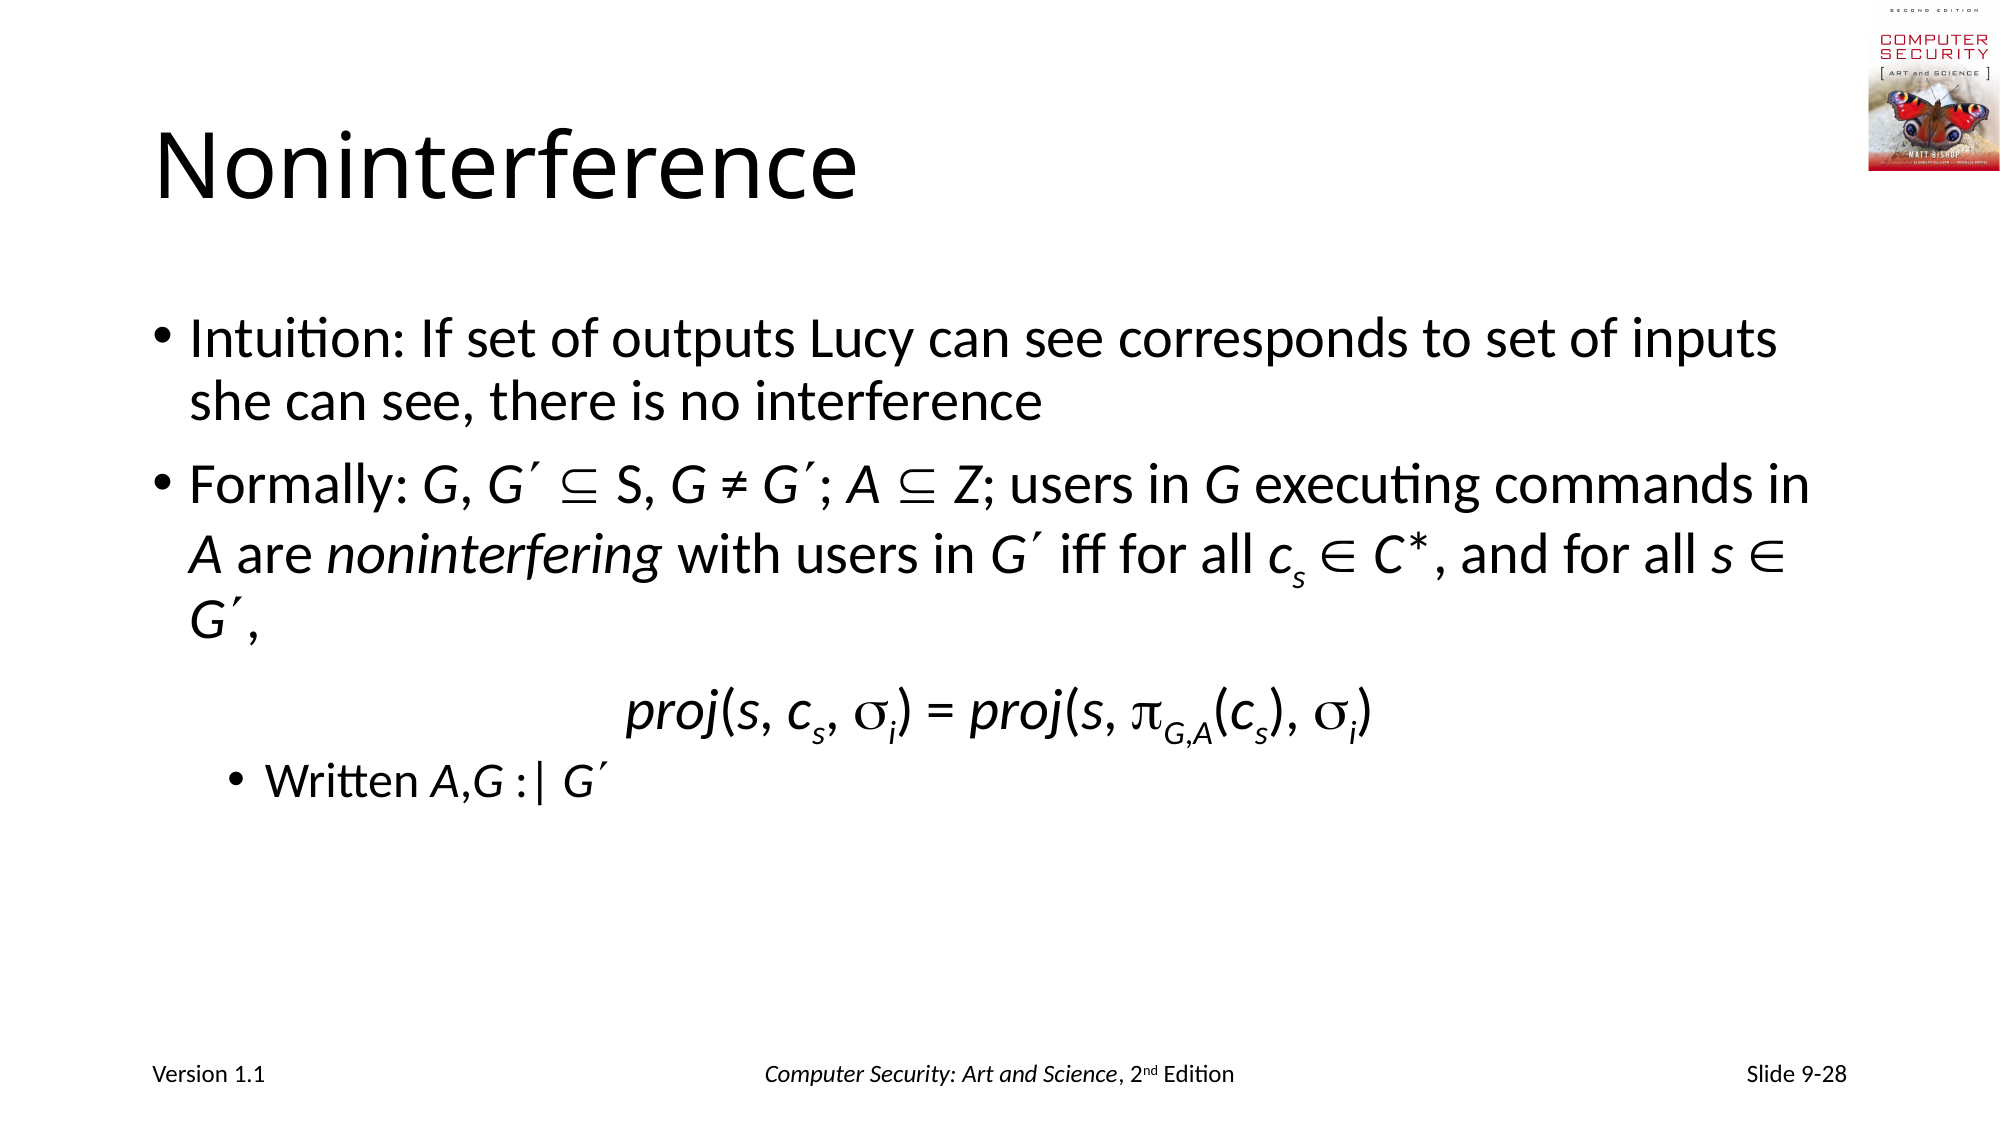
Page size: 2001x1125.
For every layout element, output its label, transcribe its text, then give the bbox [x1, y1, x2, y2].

footer Computer Security: Art and Science, 2nd Edition [662, 1042, 1338, 1103]
slide_number Slide 9-28 [1412, 1042, 1863, 1103]
picture [1868, 0, 2000, 171]
slide_number Version 1.1 [137, 1042, 588, 1103]
list Intuition: If set of outputs Lucy can see corresponds to set of inputs she can see, there is no interference Formally: G, G  S, G ≠ G; A  Z; users in G executing commands in A are noninterfering with users in G iff for all cs  C*, and for all s  G, proj(s, cs, i) = proj(s, G,A(cs), i) Written A,G :| G [137, 299, 1863, 1014]
title Noninterference [137, 59, 1863, 278]
